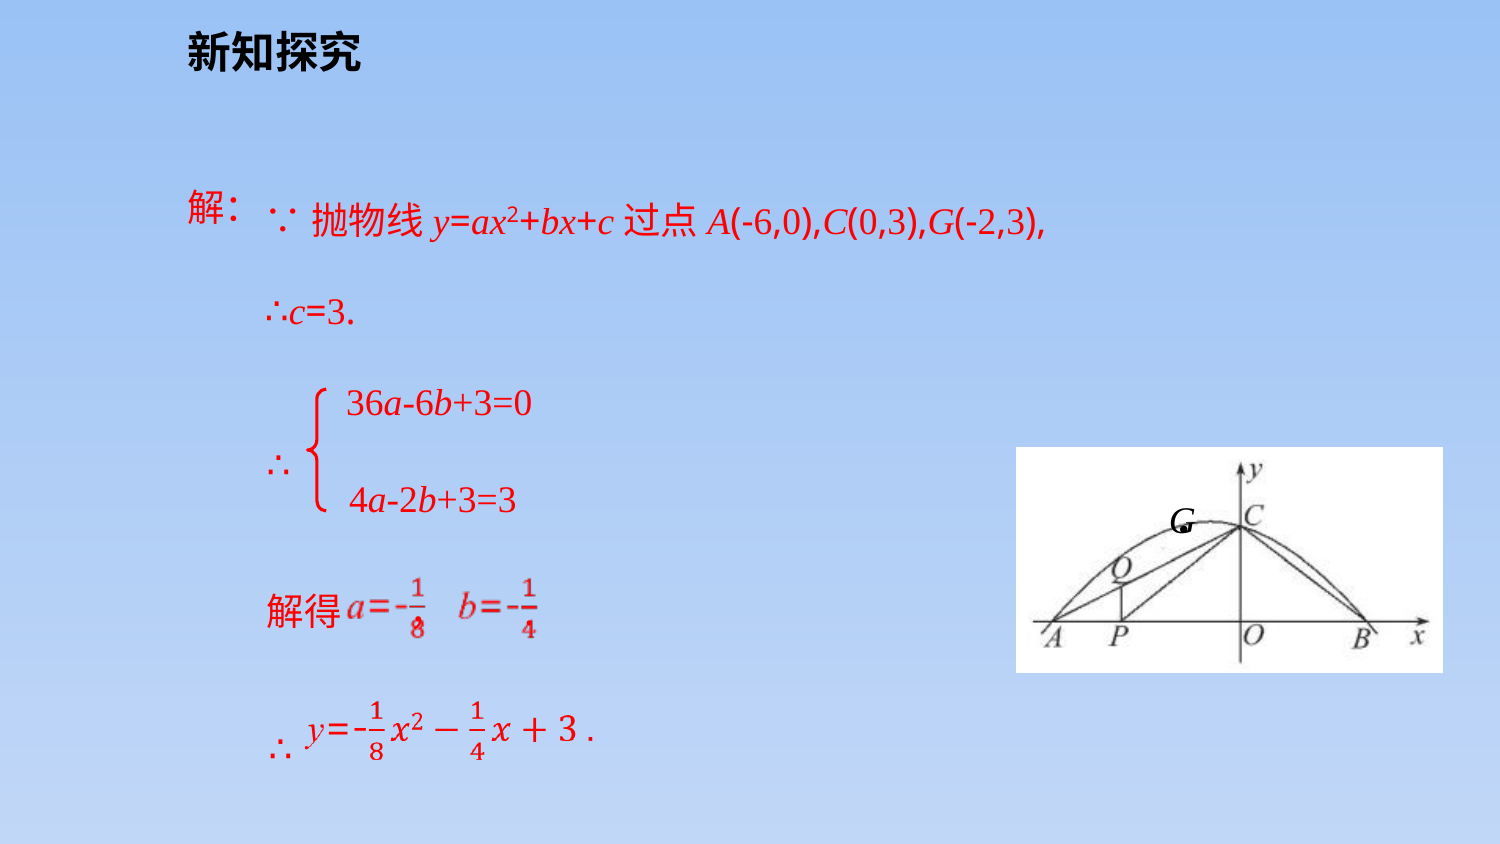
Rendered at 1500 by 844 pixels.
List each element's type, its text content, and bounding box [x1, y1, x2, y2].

text_box 新知探究 [176, 19, 417, 83]
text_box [251, 566, 603, 643]
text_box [1016, 447, 1443, 673]
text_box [253, 672, 631, 779]
text_box 解： [176, 177, 253, 235]
text_box ∵抛物线y=ax2+bx+c过点A(-6,0),C(0,3),G(-2,3), ∴c=3. [253, 146, 1094, 338]
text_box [251, 370, 617, 529]
